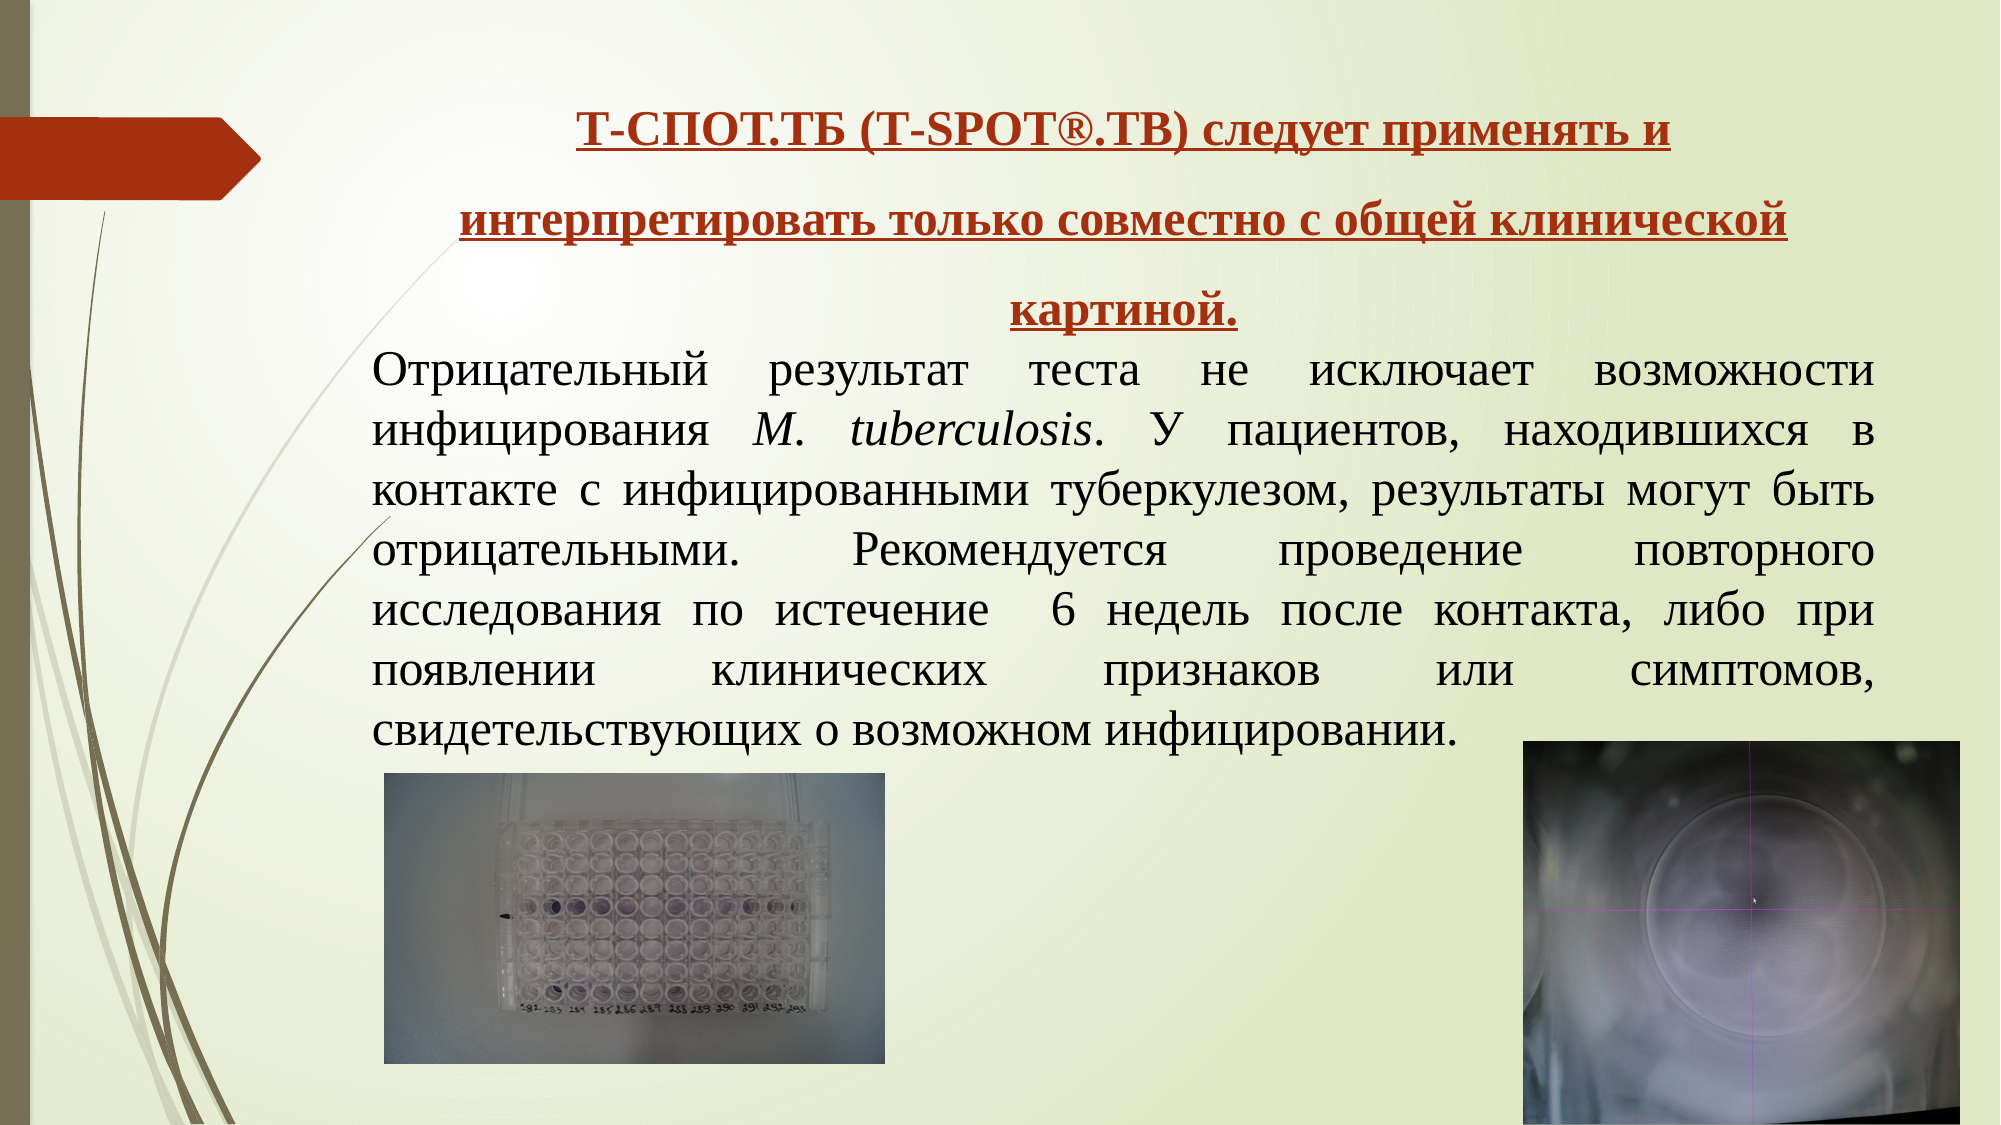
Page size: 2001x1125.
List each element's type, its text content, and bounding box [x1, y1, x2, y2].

picture [1523, 741, 1961, 1125]
text_box Т-СПОТ.ТБ (Т-SPOT®.ТВ) следует применять и интерпретировать только совместно с общей клинической картиной. Отрицательный результат теста не исключает возможности инфицирования М. tuberculosis. У пациентов, находившихся в контакте с инфицированными туберкулезом, результаты могут быть отрицательными. Рекомендуется проведение повторного исследования по истечение 6 недель после контакта, либо при появлении клинических признаков или симптомов, свидетельствующих о возможном инфицировании. [357, 57, 1893, 973]
picture [383, 772, 885, 1065]
